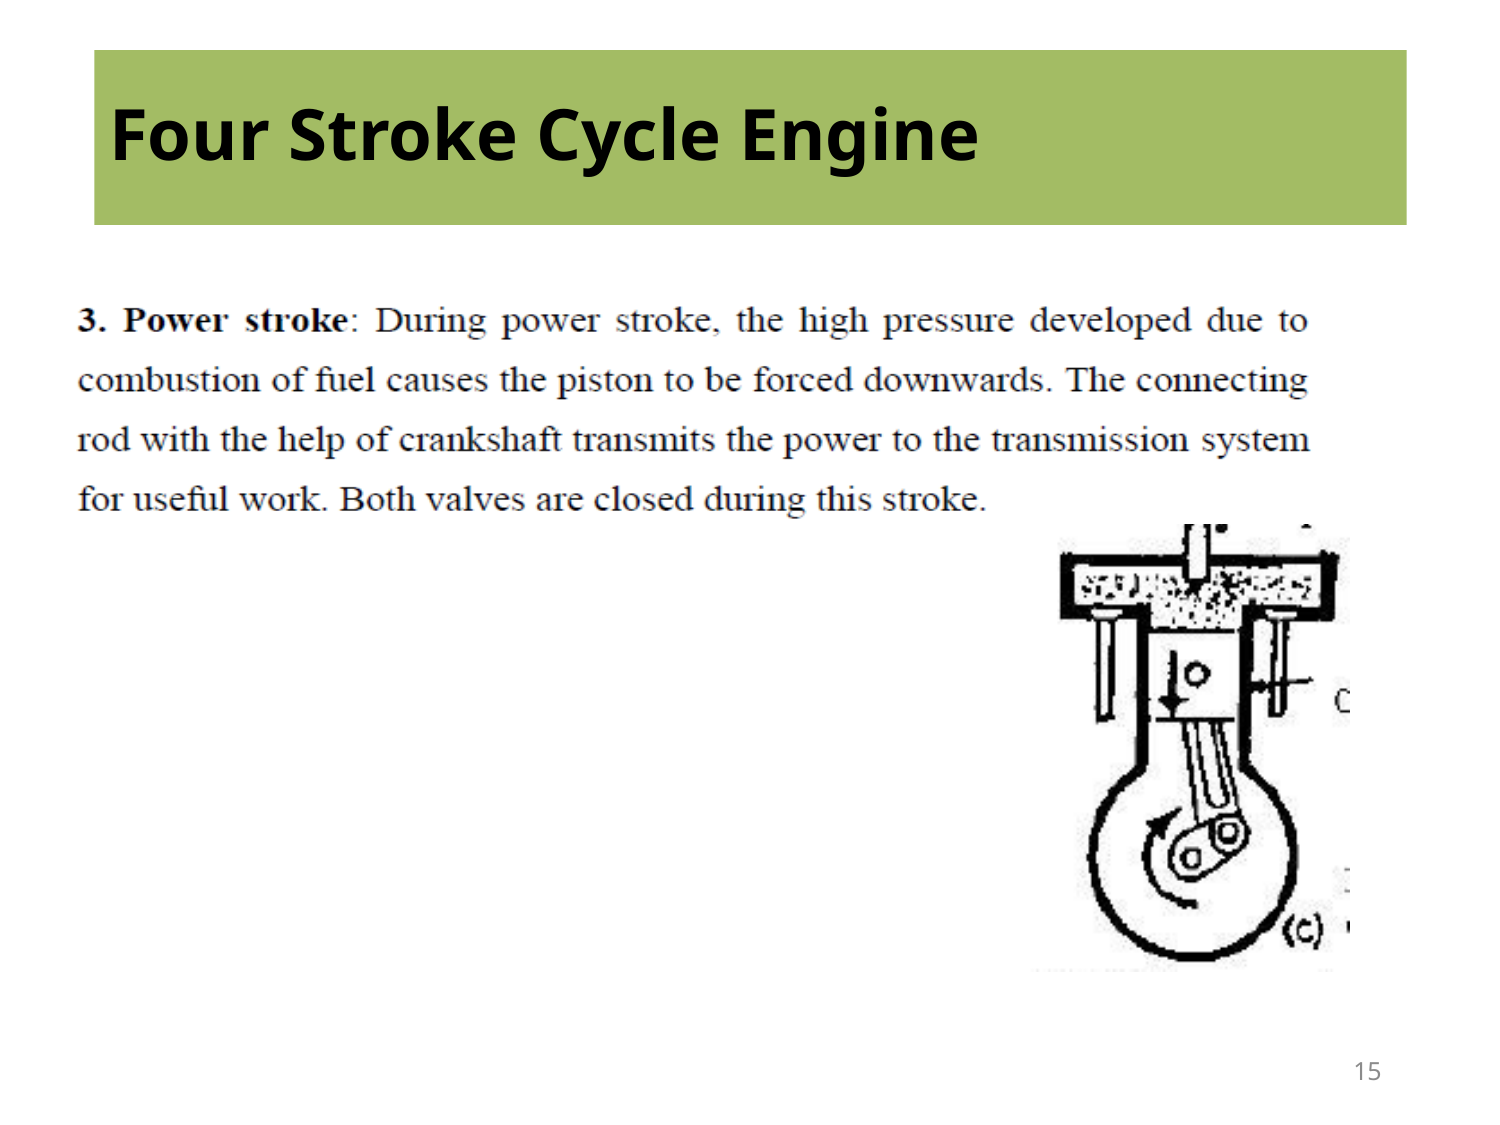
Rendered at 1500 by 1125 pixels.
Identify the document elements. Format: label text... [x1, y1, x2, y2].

picture [74, 299, 1325, 522]
slide_number 15 [1059, 1042, 1397, 1103]
picture [1024, 524, 1350, 972]
title Four Stroke Cycle Engine [94, 50, 1407, 225]
